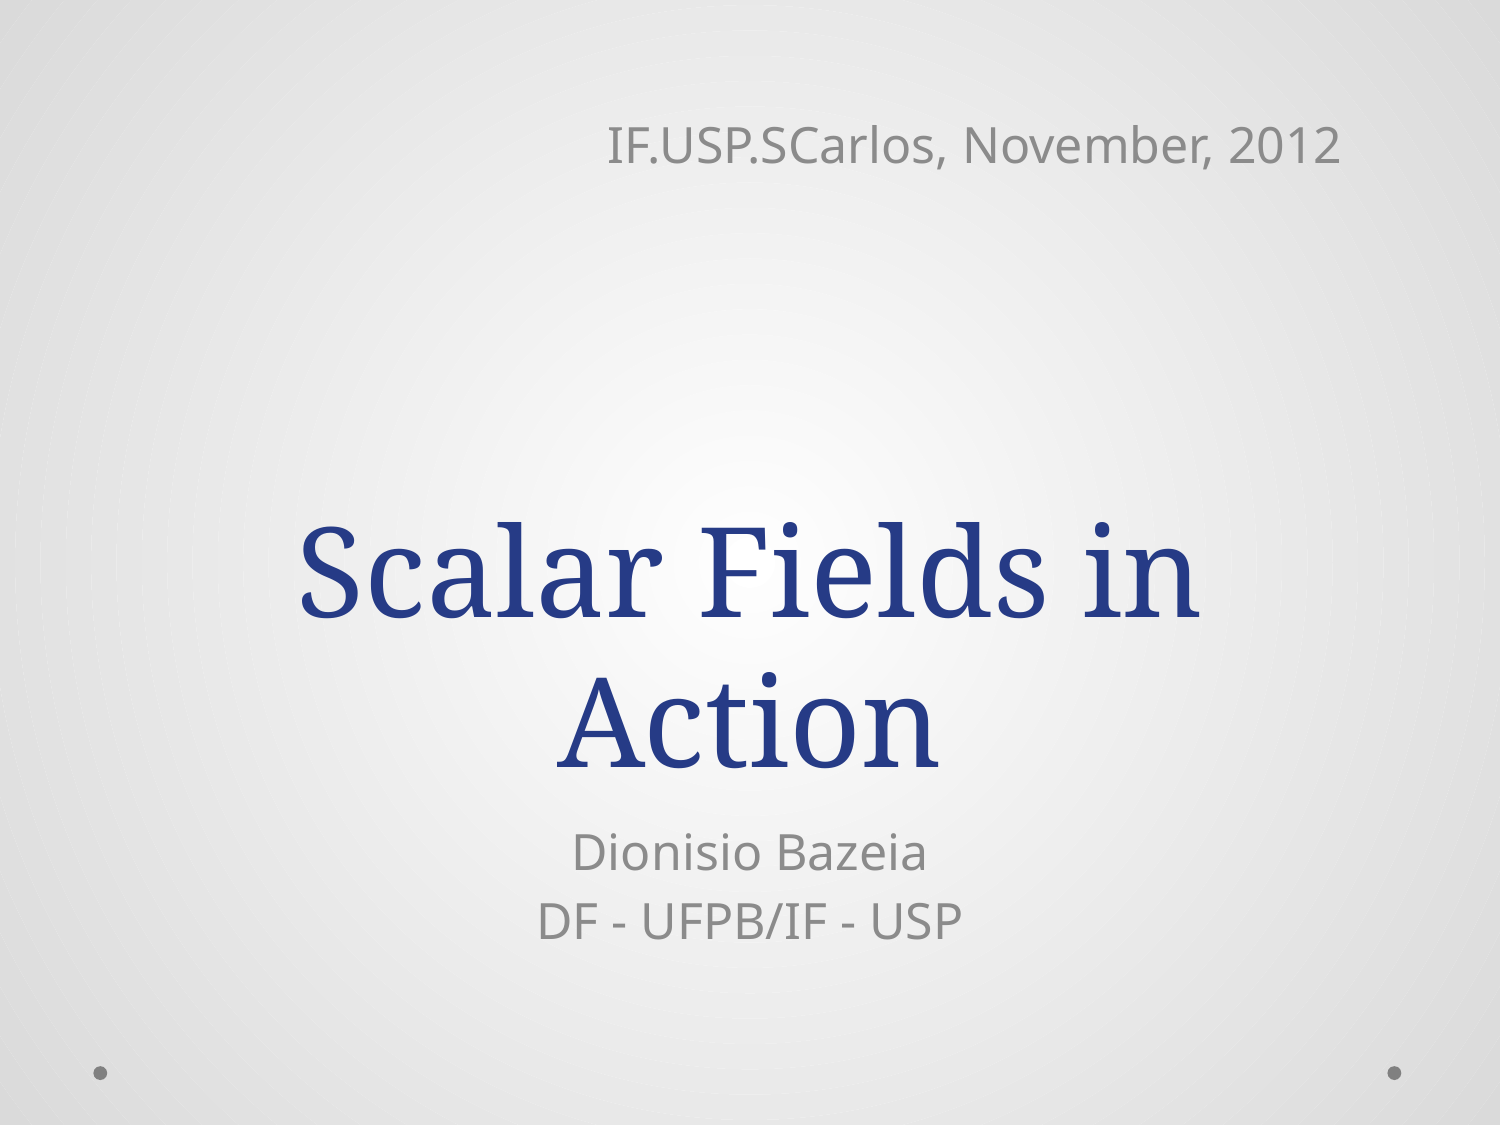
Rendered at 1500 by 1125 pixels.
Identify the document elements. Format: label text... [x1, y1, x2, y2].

title Scalar Fields in Action [112, 99, 1388, 800]
text_box IF.USP.SCarlos, November, 2012 [449, 106, 1500, 307]
subtitle Dionisio Bazeia DF - UFPB/IF - USP [225, 812, 1275, 1013]
